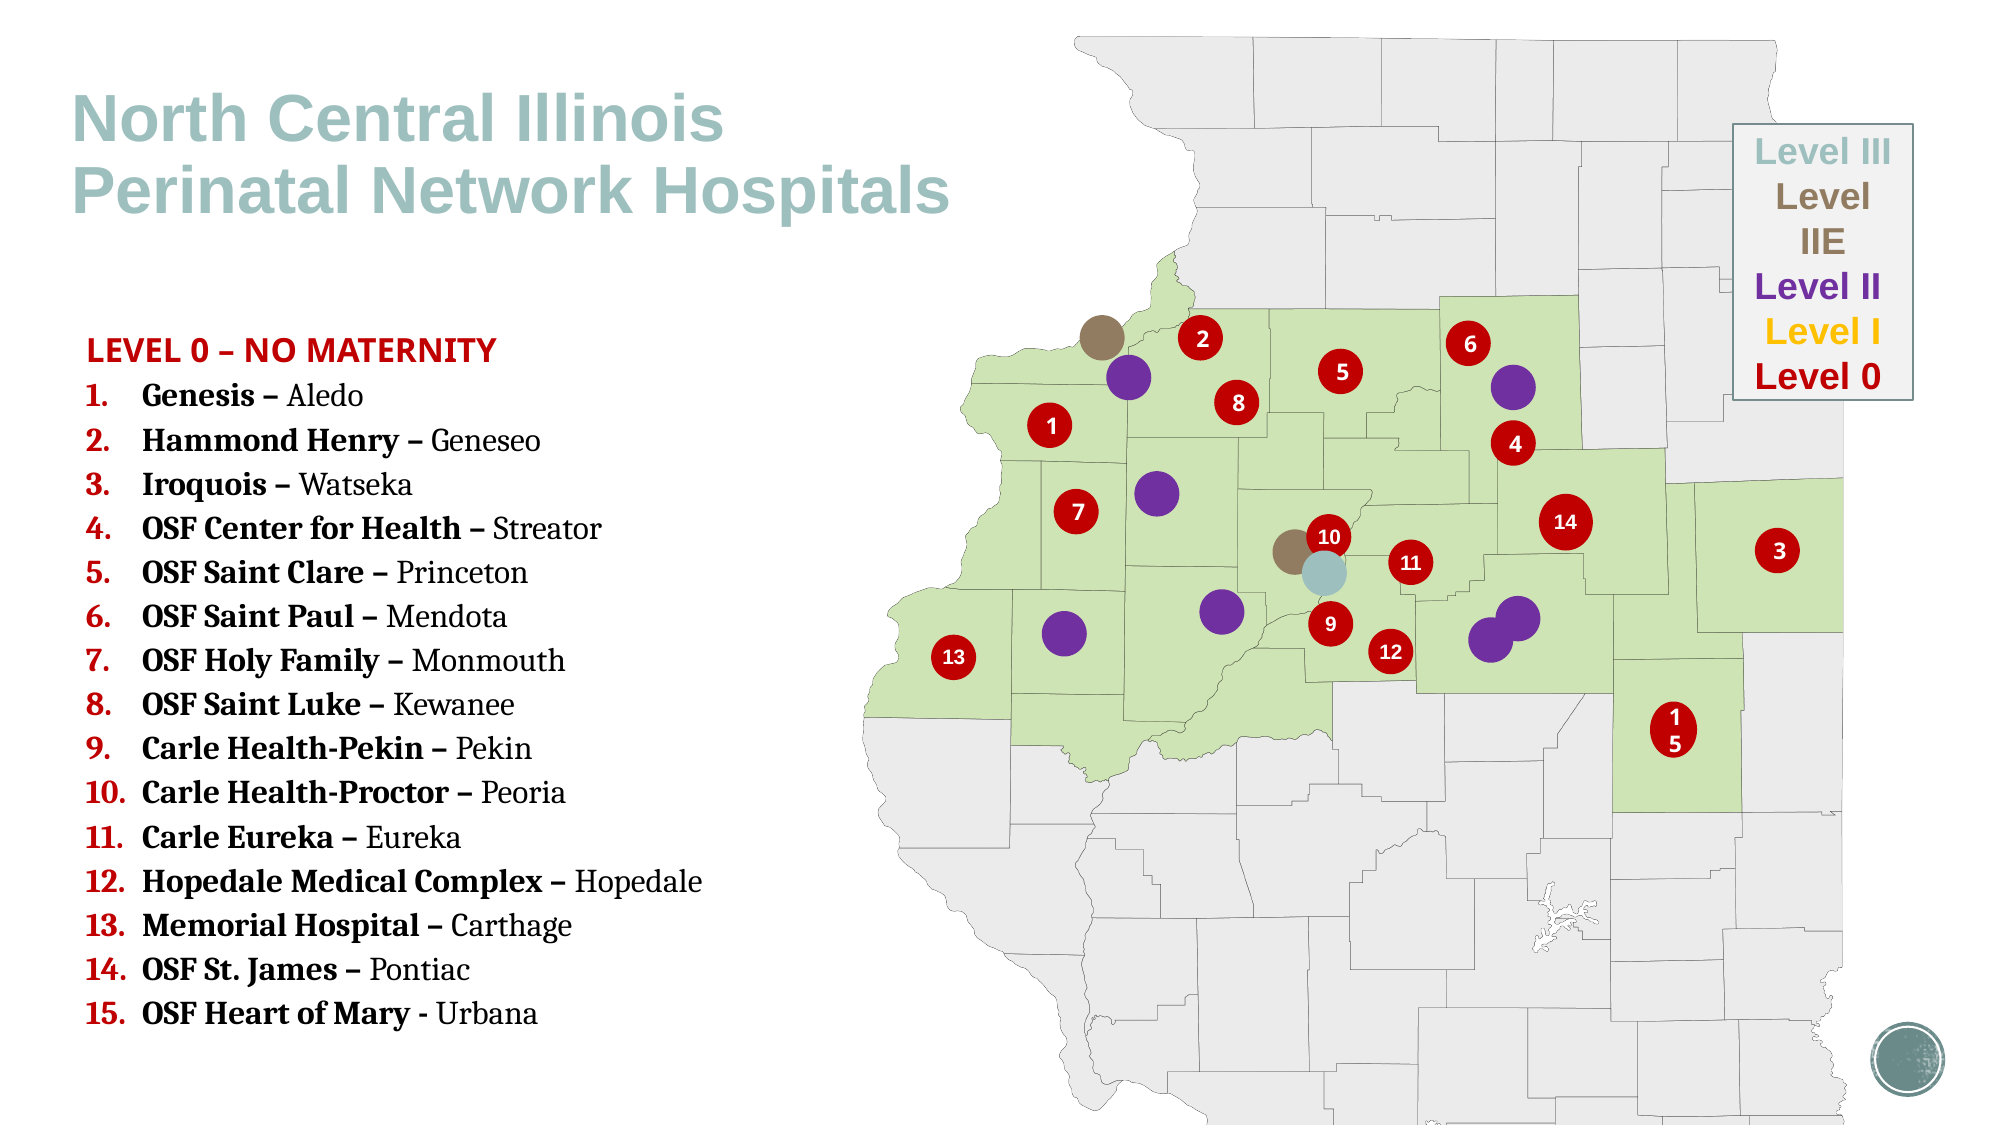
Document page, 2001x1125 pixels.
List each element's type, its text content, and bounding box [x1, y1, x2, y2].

text_box Level 0 – no maternity Genesis – Aledo Hammond Henry – Geneseo Iroquois – Watseka OSF Center for Health – Streator OSF Saint Clare – Princeton OSF Saint Paul – Mendota OSF Holy Family – Monmouth OSF Saint Luke – Kewanee Carle Health-Pekin – Pekin Carle Health-Proctor – Peoria Carle Eureka – Eureka Hopedale Medical Complex – Hopedale Memorial Hospital – Carthage OSF St. James – Pontiac OSF Heart of Mary - Urbana [71, 322, 821, 1039]
picture [862, 36, 1851, 1125]
text_box Level III Level IIE Level II Level I Level 0 [1852, 123, 1914, 401]
text_box North Central Illinois Perinatal Network Hospitals [56, 51, 861, 262]
